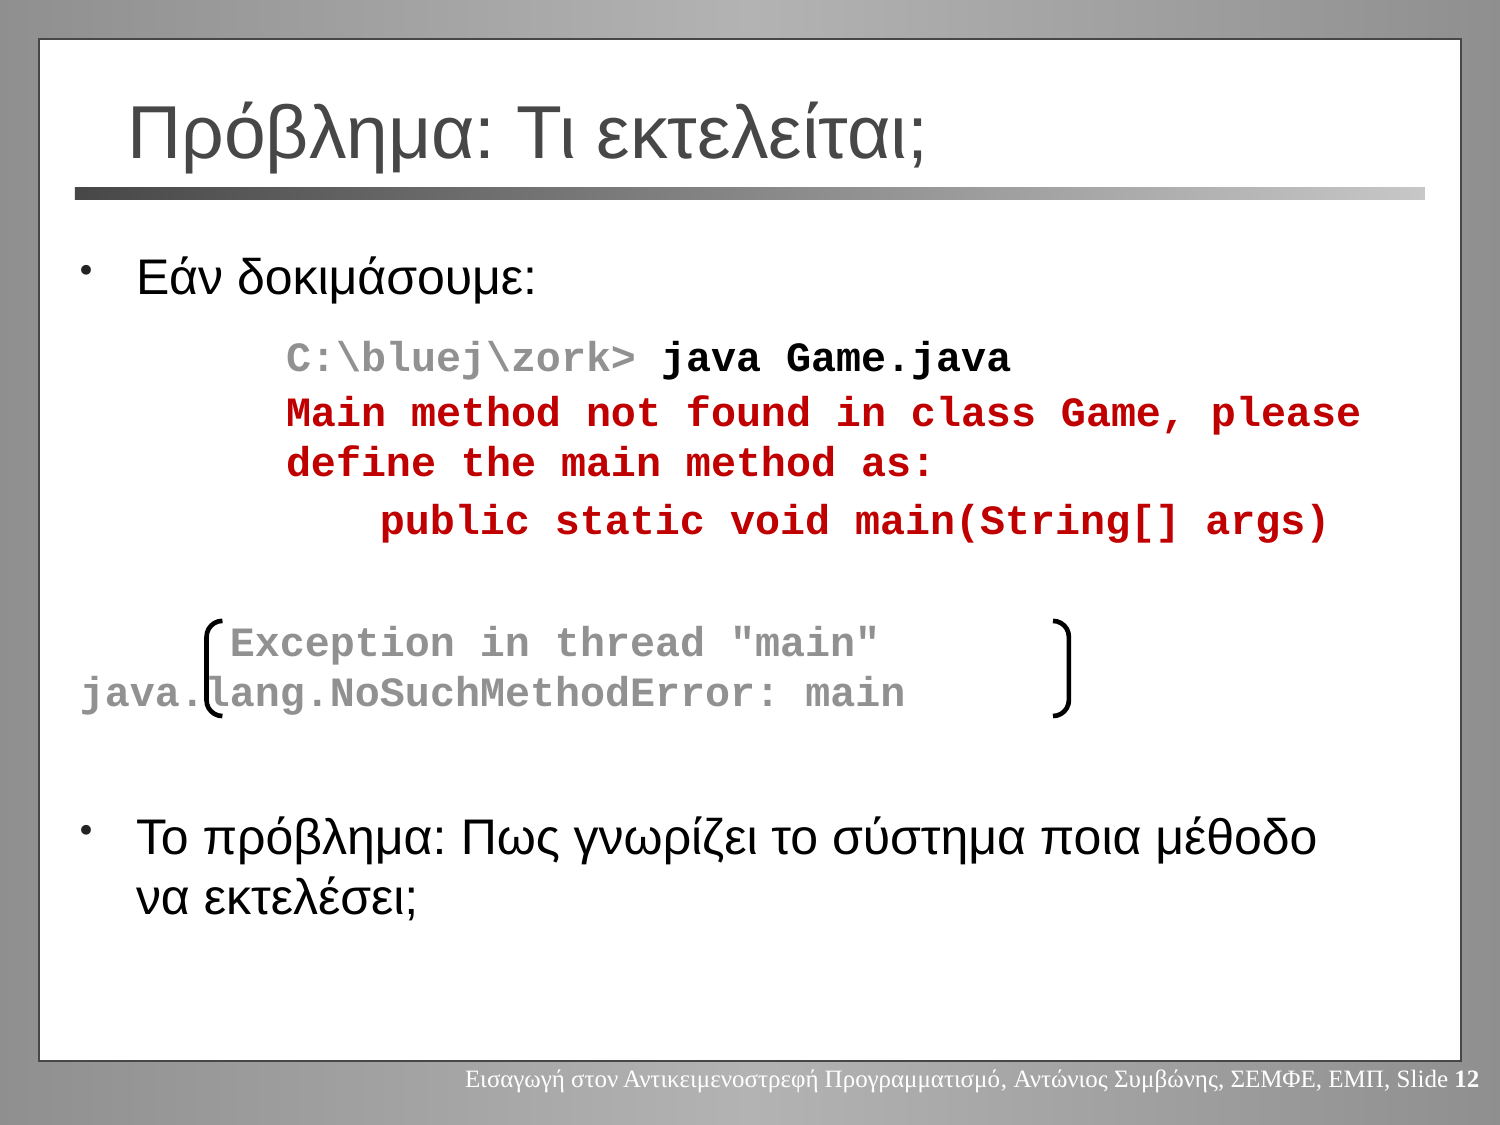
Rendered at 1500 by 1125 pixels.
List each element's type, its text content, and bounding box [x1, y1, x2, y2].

list Εάν δοκιμάσουμε: C:\bluej\zork> java Game.java Main method not found in class Game, please define the main method as: public static void main(String[] args) Exception in thread "main" java.lang.NoSuchMethodError: main Το πρόβλημα: Πως γνωρίζει το σύστημα ποια μέθοδο να εκτελέσει; [64, 237, 1388, 888]
text_box [206, 620, 1069, 717]
title Πρόβλημα: Τι εκτελείται; [112, 82, 1388, 175]
